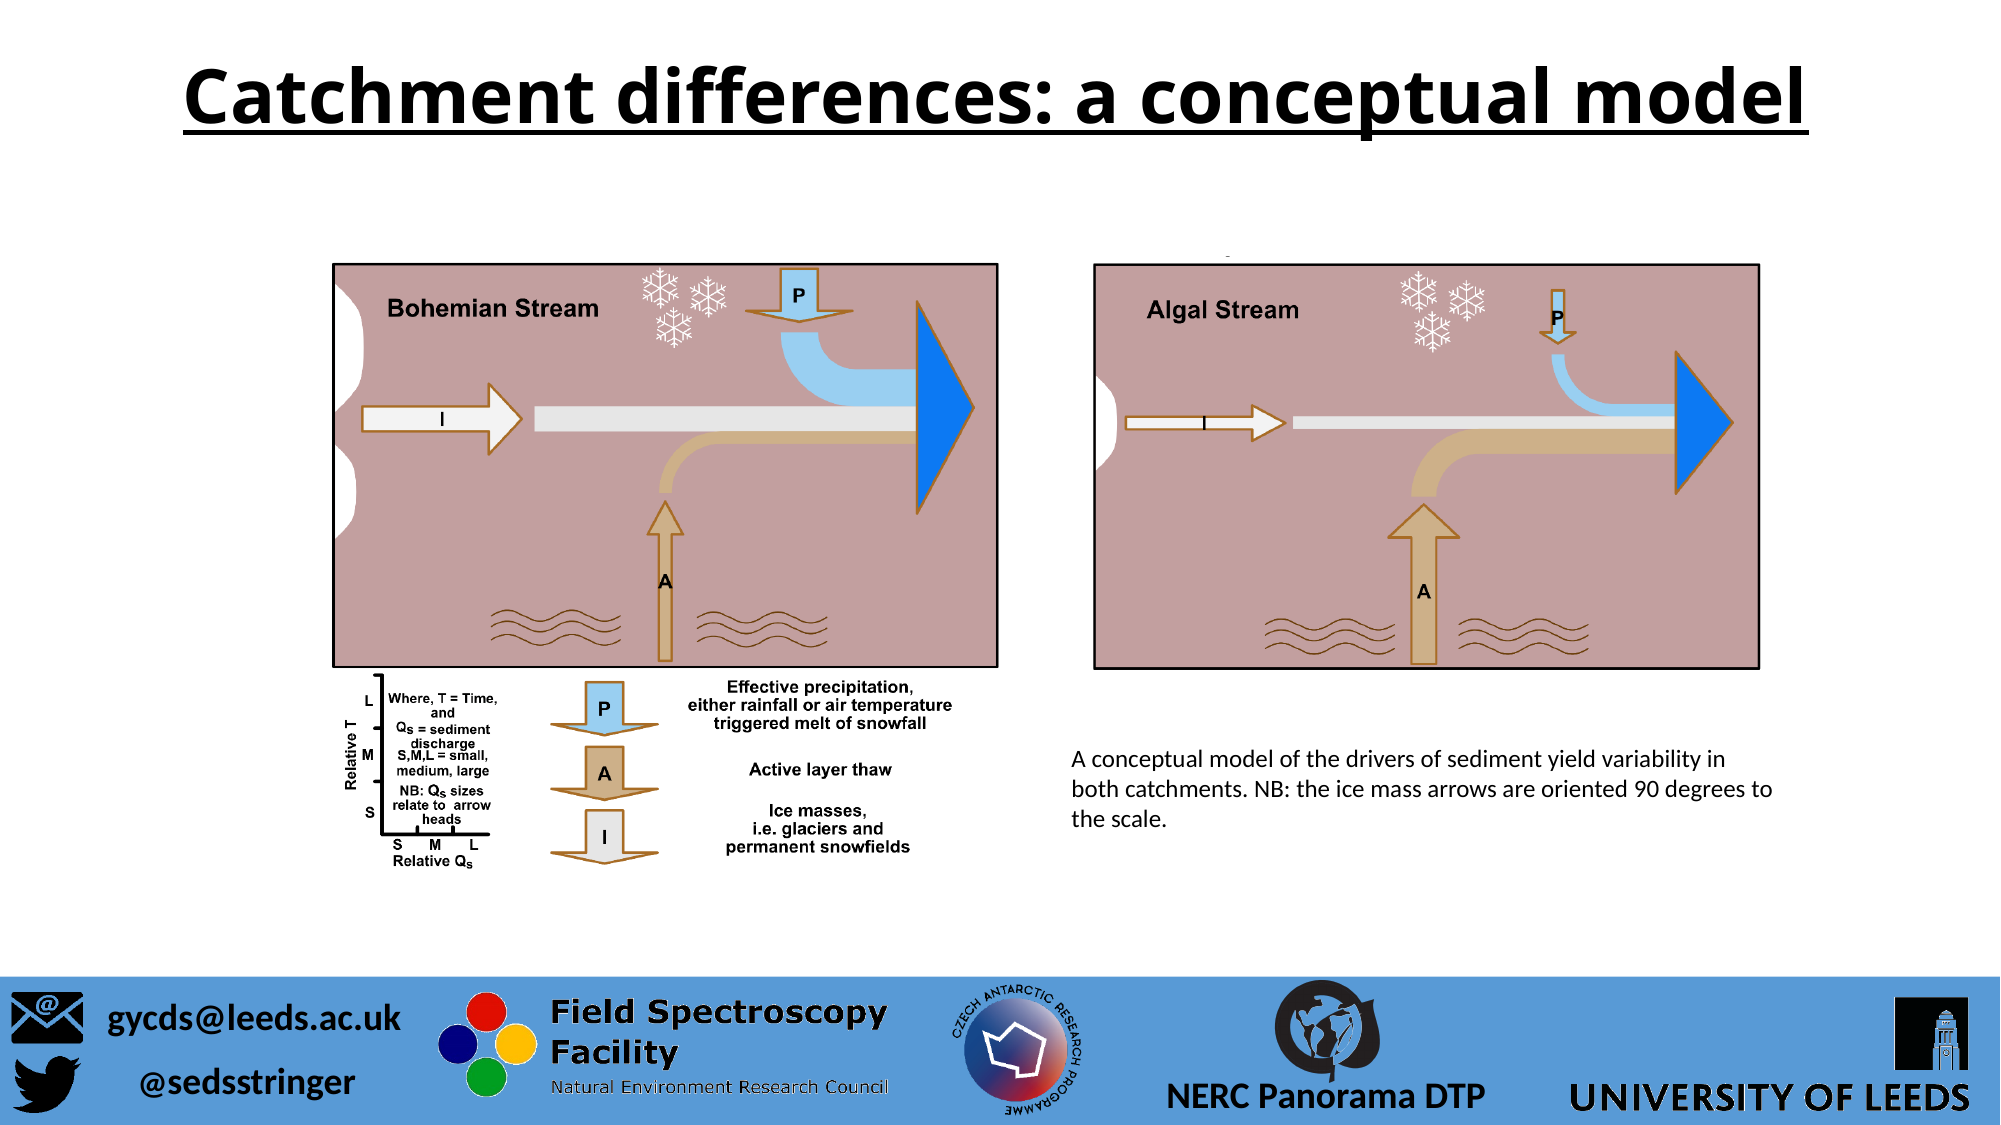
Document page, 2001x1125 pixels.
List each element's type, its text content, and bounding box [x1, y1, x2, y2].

picture [1051, 256, 1796, 686]
picture [293, 246, 1037, 875]
text_box Catchment differences: a conceptual model [92, 51, 1900, 170]
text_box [0, 966, 2000, 1125]
text_box A conceptual model of the drivers of sediment yield variability in both catchments. NB: the ice mass arrows are oriented 90 degrees to the scale. [1056, 734, 1796, 840]
